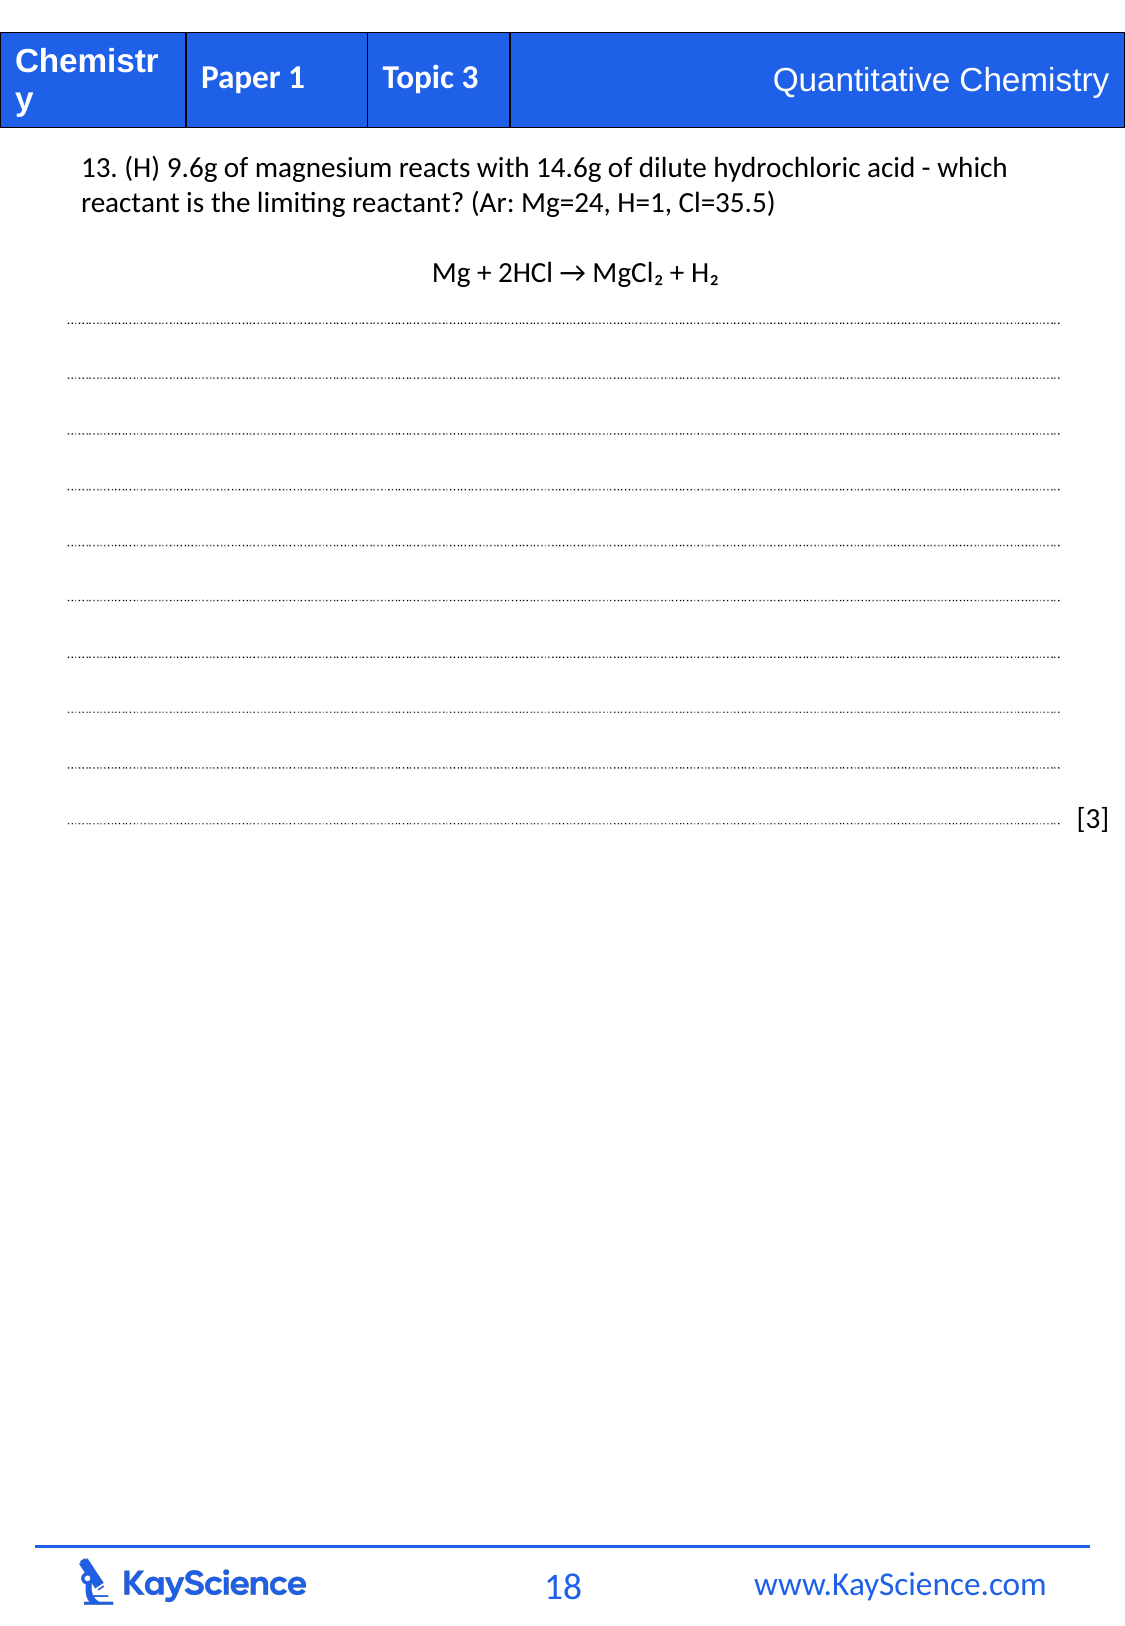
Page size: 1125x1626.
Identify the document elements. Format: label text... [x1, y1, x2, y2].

table_header Chemistry [1, 33, 185, 127]
table_header Topic 3 [368, 33, 509, 127]
text_box [3] [1048, 791, 1125, 842]
text_box www.KayScience.com [739, 1554, 1088, 1610]
picture [69, 1555, 309, 1609]
table_header Paper 1 [187, 33, 367, 127]
table_header Quantitative Chemistry [511, 33, 1124, 127]
picture [65, 315, 1061, 829]
text_box 13. (H) 9.6g of magnesium reacts with 14.6g of dilute hydrochloric acid - which reactant is the limiting reactant? (Ar: Mg=24, H=1, Cl=35.5) Mg + 2HCl → MgCl₂ + H₂ [66, 140, 1092, 331]
text_box 18 [514, 1554, 612, 1615]
